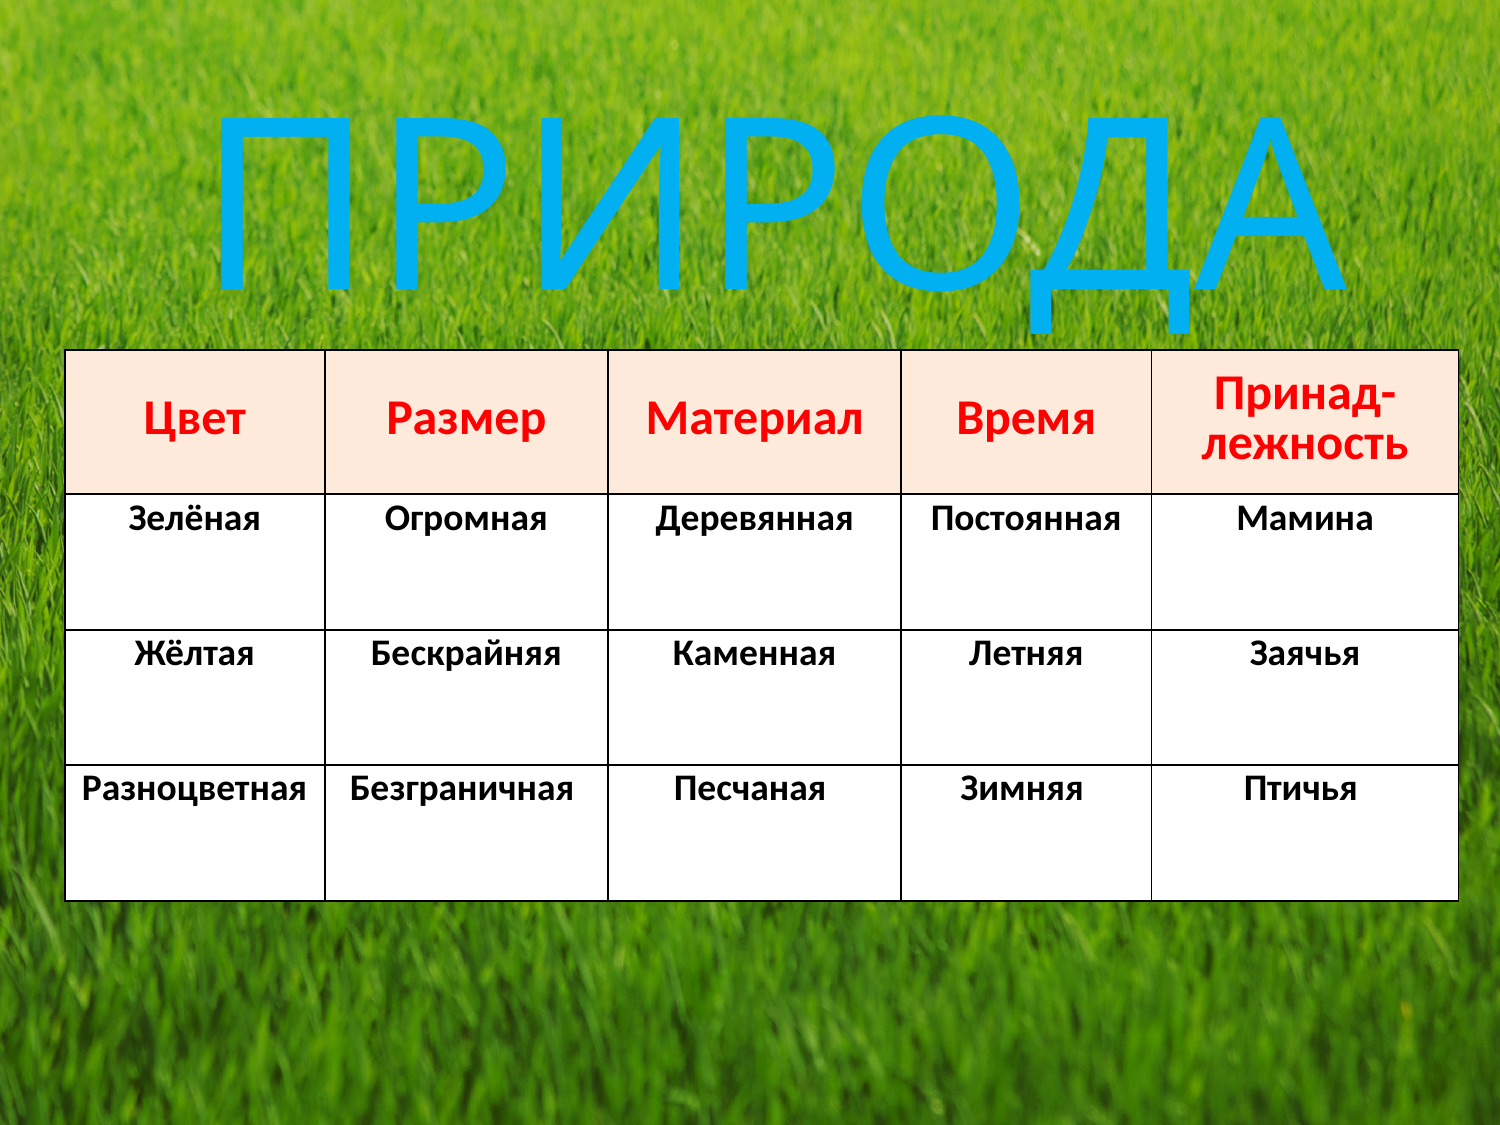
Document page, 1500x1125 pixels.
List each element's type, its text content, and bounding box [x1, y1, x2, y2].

table_cell Зимняя [902, 766, 1151, 900]
table_cell Разноцветная [66, 766, 324, 900]
table_cell Зелёная [66, 495, 324, 629]
table_cell Мамина [1152, 495, 1458, 629]
table_header Принад-лежность [1152, 351, 1458, 493]
table_cell Песчаная [609, 766, 900, 900]
table_cell Огромная [326, 495, 607, 629]
table_header Цвет [66, 351, 324, 493]
text_box ПРИРОДА [183, 42, 1363, 346]
table_cell Жёлтая [66, 631, 324, 764]
table_cell Птичья [1152, 766, 1458, 900]
table_header Время [902, 351, 1151, 493]
table_cell Безграничная [326, 766, 607, 900]
table_cell Летняя [902, 631, 1151, 764]
picture [0, 0, 1500, 1125]
table_cell Каменная [609, 631, 900, 764]
table_cell Деревянная [609, 495, 900, 629]
table_cell Постоянная [902, 495, 1151, 629]
table_cell Бескрайняя [326, 631, 607, 764]
table_header Размер [326, 351, 607, 493]
table_header Материал [609, 351, 900, 493]
table_cell Заячья [1152, 631, 1458, 764]
